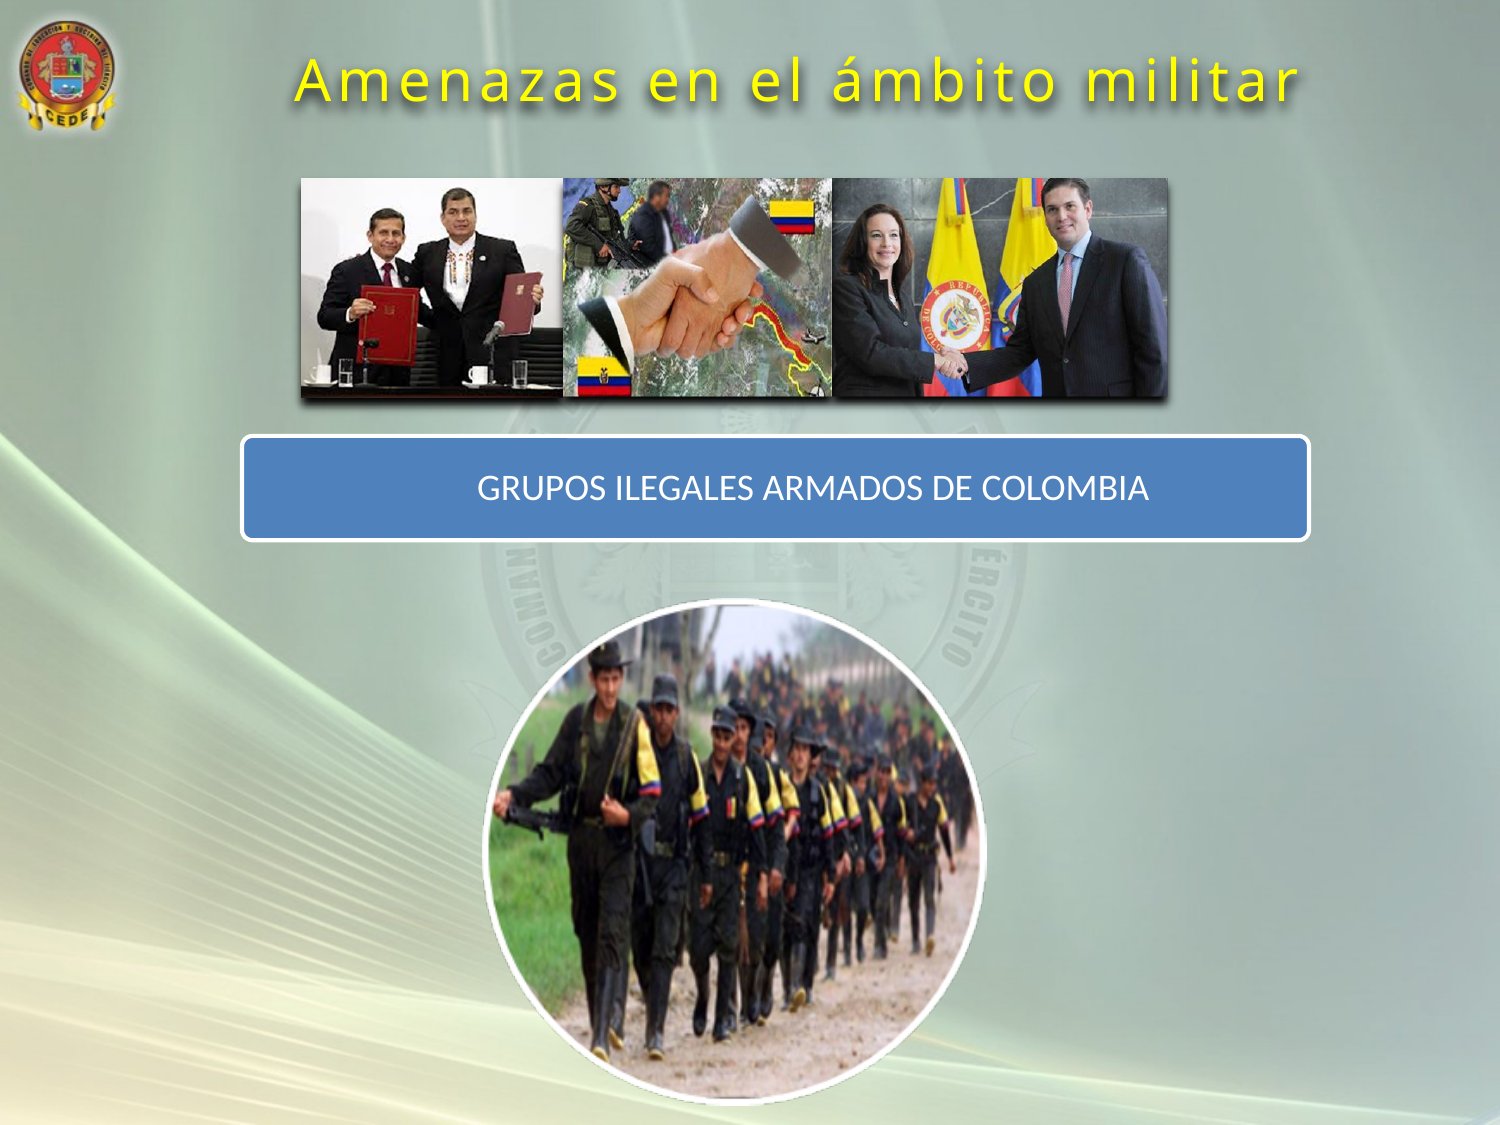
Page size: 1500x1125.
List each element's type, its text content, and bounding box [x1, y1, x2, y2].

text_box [241, 435, 1310, 1107]
text_box Amenazas en el ámbito militar [94, 30, 1500, 125]
picture [0, 0, 1500, 1125]
